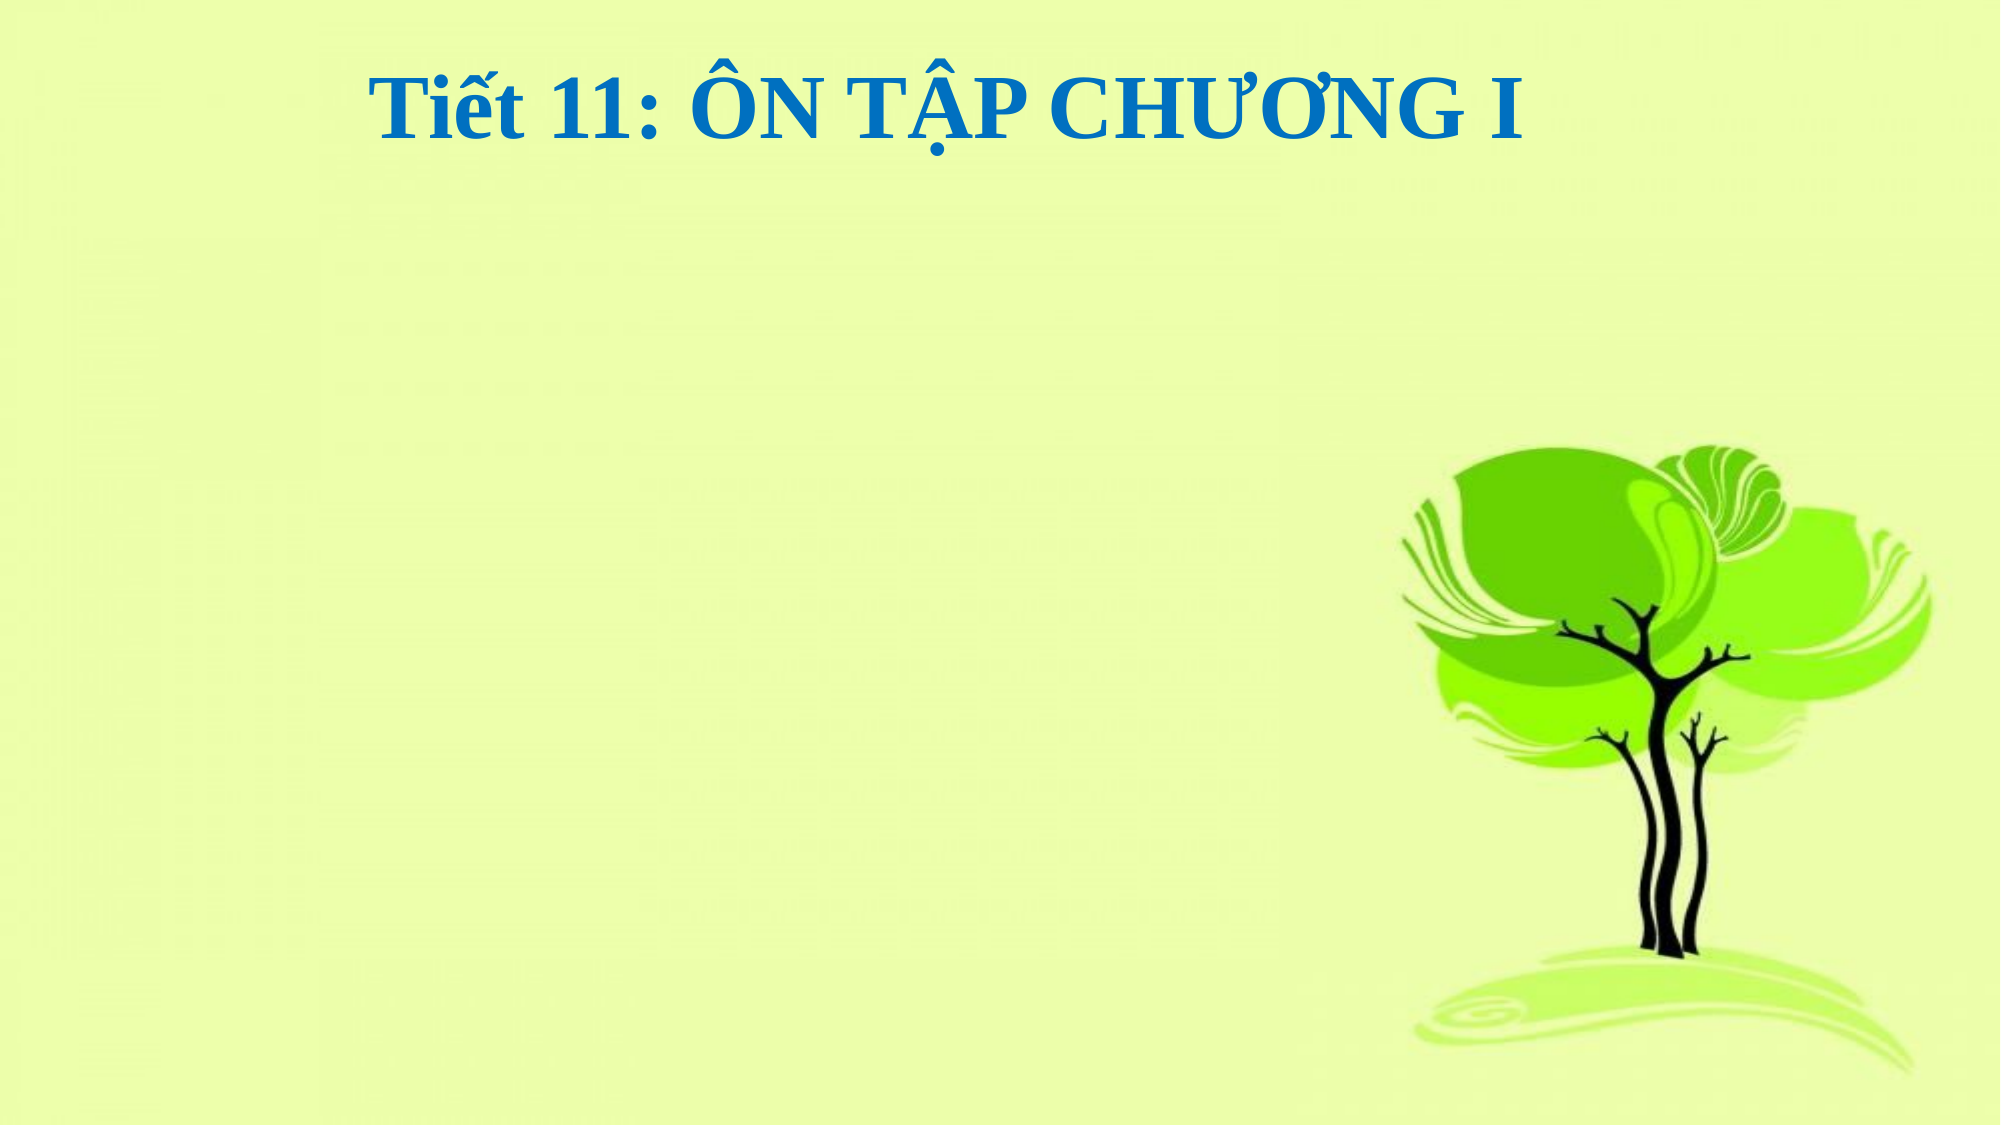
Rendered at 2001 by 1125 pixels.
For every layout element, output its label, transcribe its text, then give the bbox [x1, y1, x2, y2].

picture [0, 0, 2001, 1125]
text_box Tiết 11: ÔN TẬP CHƯƠNG I [76, 39, 1819, 164]
